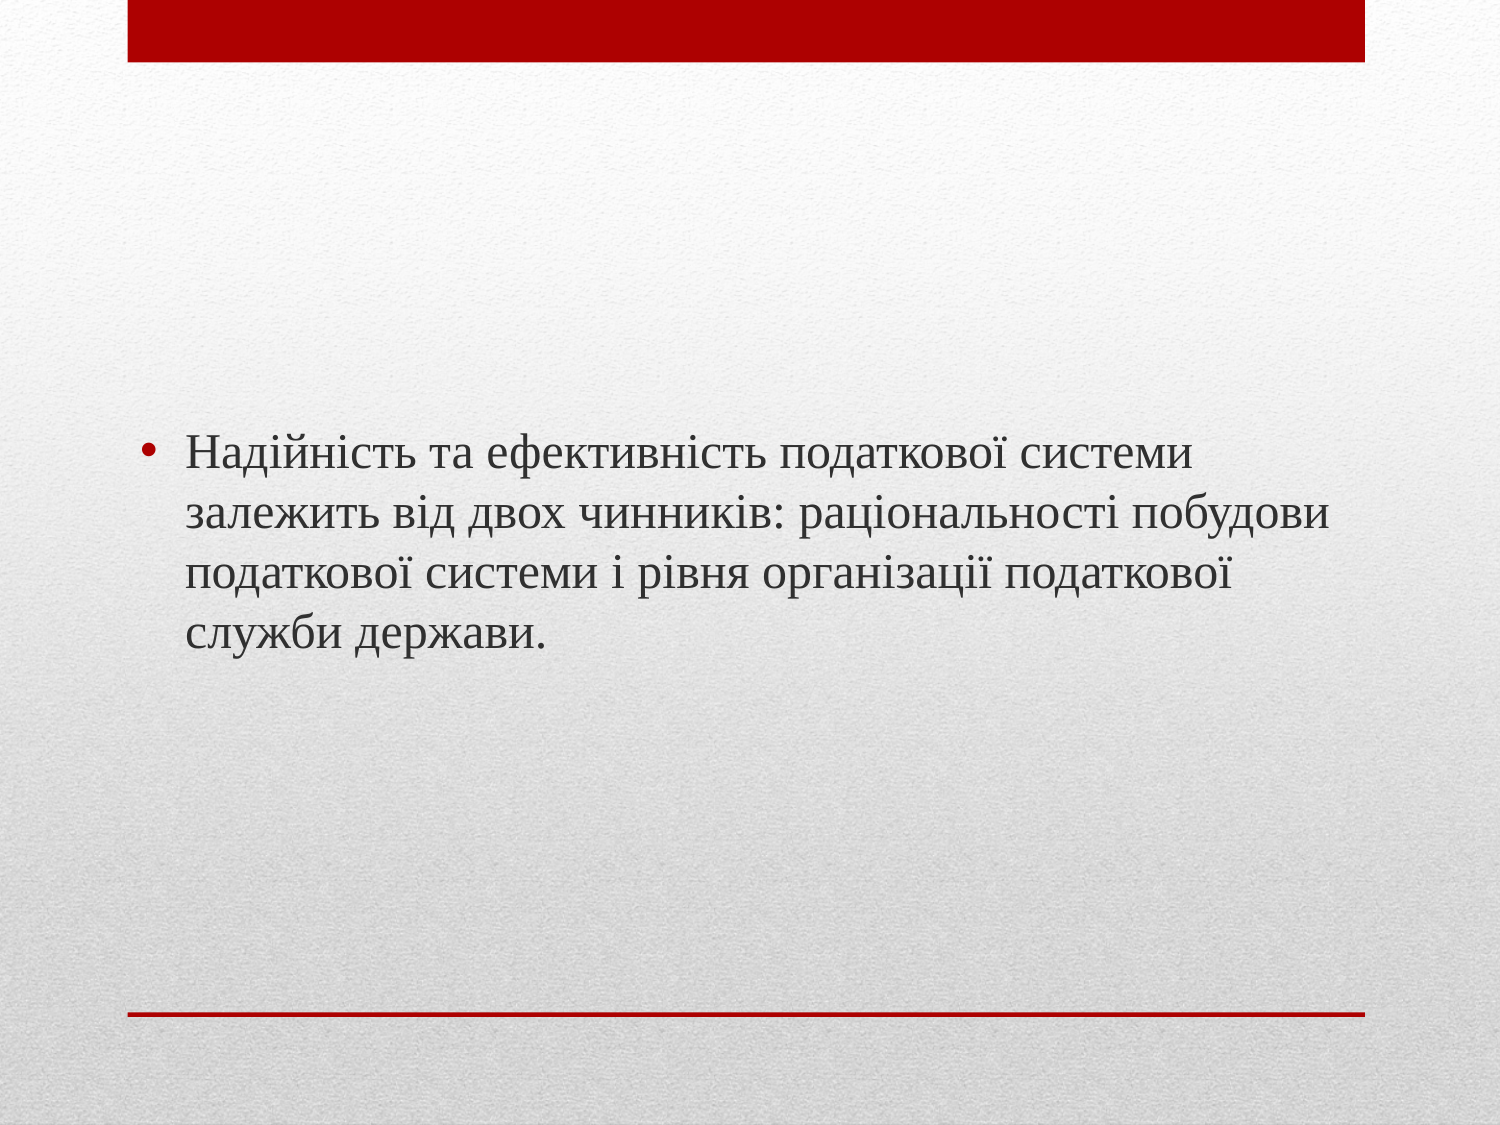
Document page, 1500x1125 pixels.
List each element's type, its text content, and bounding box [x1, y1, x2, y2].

list Надійність та ефективність податкової системи залежить від двох чинників: раціональності побудови податкової системи і рівня організації податкової служби держави. [125, 66, 1363, 1012]
